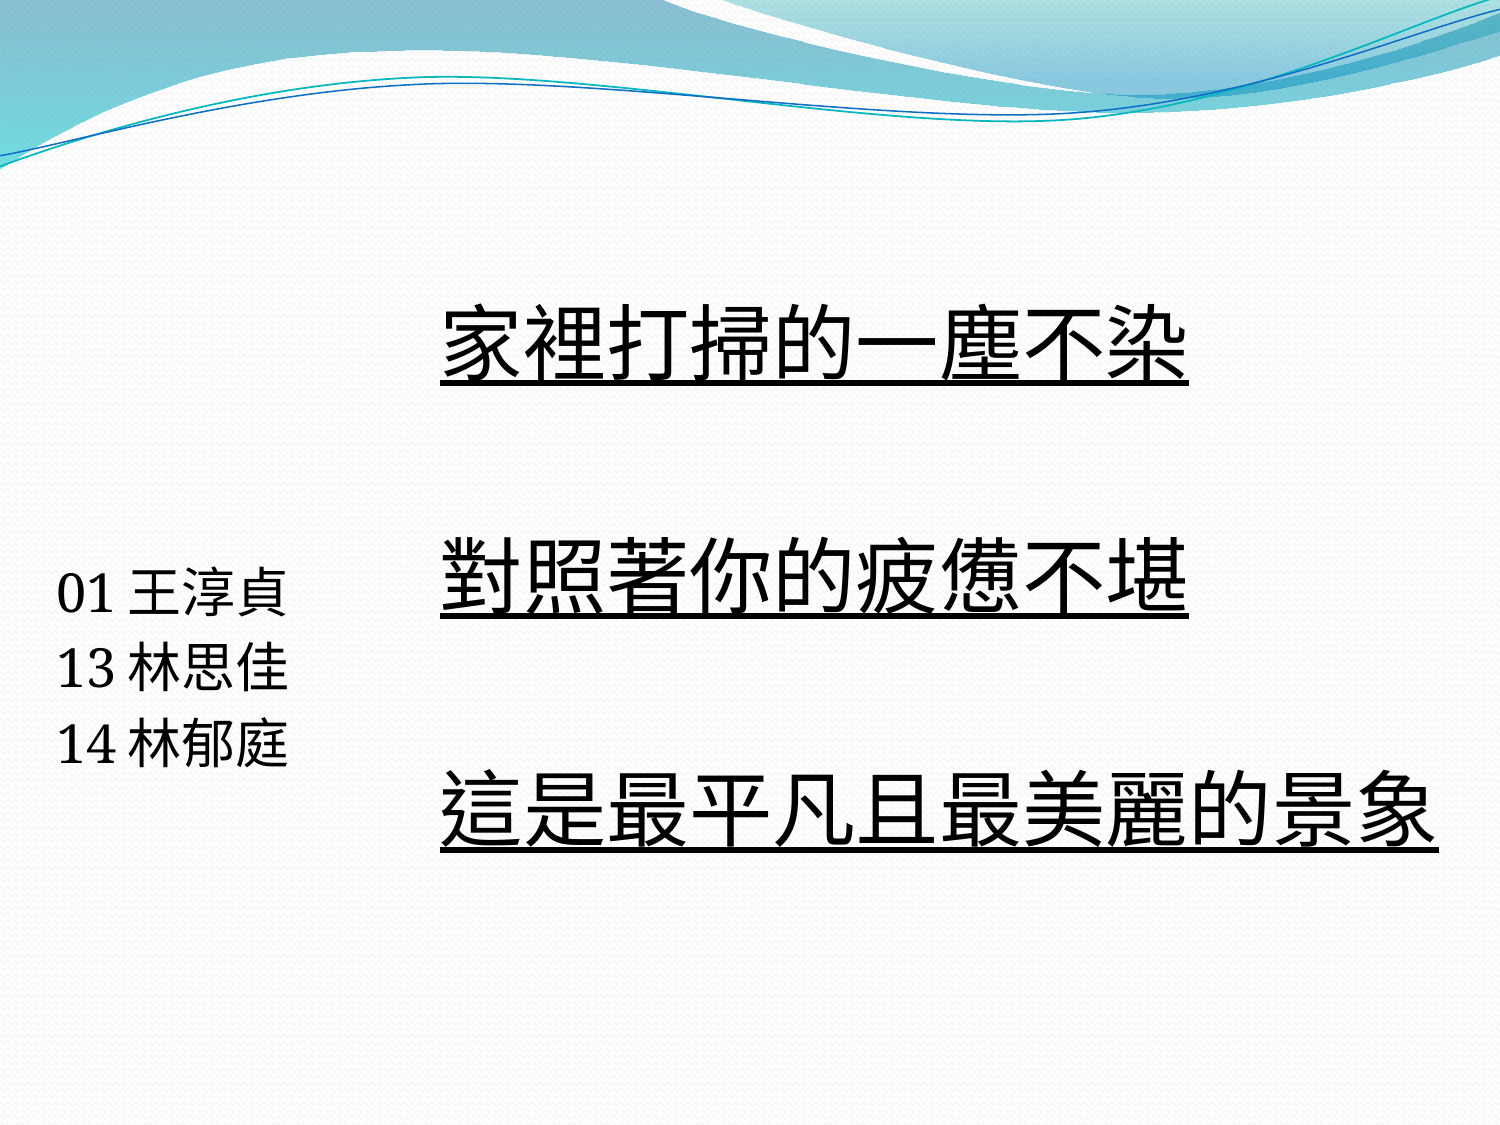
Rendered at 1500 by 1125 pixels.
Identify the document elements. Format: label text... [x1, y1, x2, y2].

list 家裡打掃的一塵不染 對照著你的疲憊不堪 這是最平凡且最美麗的景象 [425, 290, 1459, 1025]
list 01王淳貞 13林思佳 14林郁庭 [53, 550, 348, 906]
